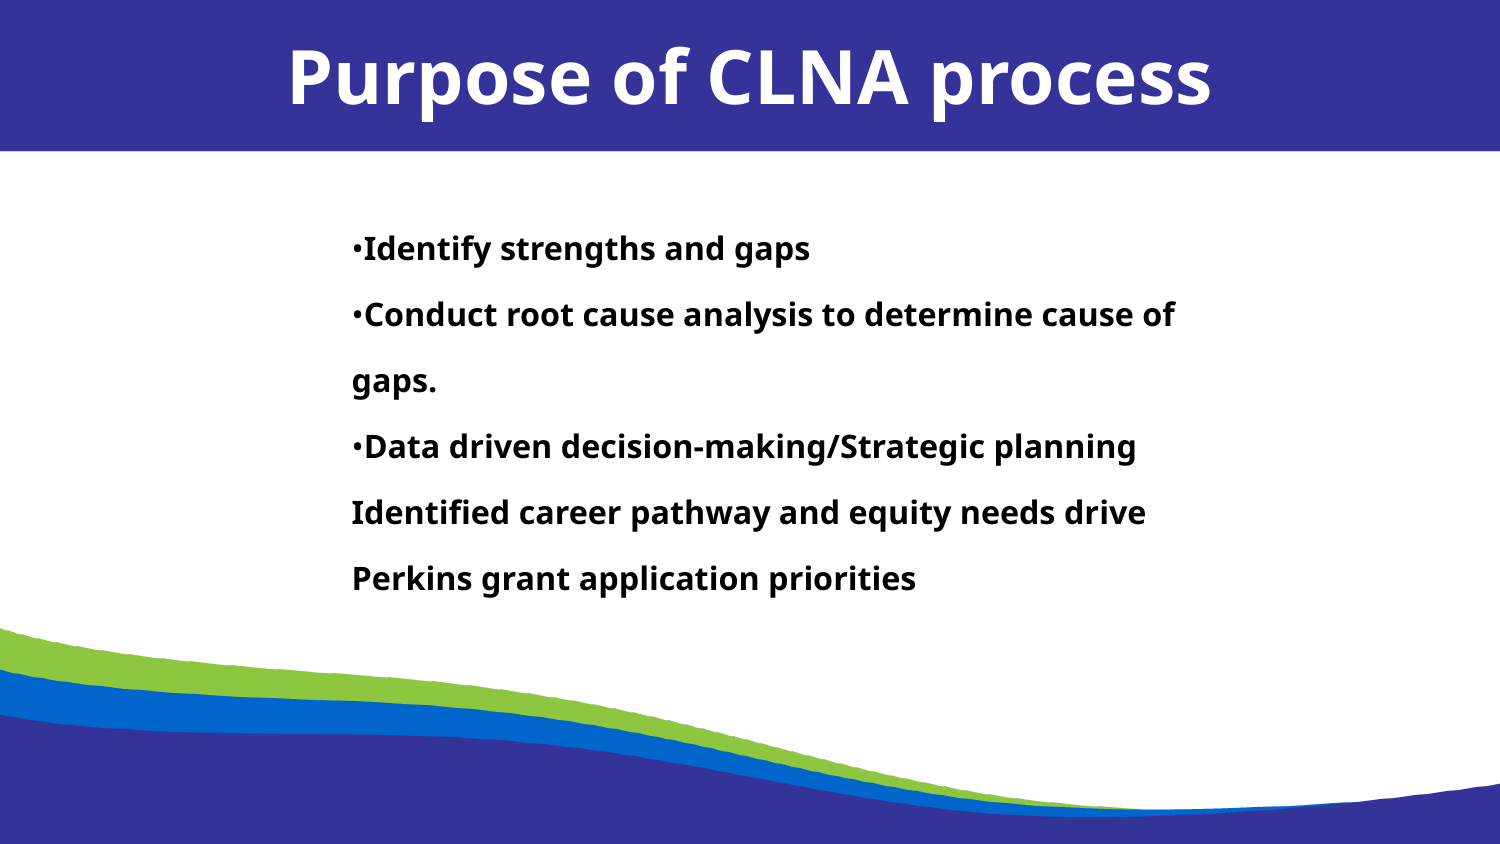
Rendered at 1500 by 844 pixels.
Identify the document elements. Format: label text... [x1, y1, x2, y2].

picture [0, 608, 1500, 844]
list Purpose of CLNA process [0, 0, 1500, 152]
list •Identify strengths and gaps •Conduct root cause analysis to determine cause of gaps. •Data driven decision-making/Strategic planning Identified career pathway and equity needs drive Perkins grant application priorities [336, 196, 1267, 609]
